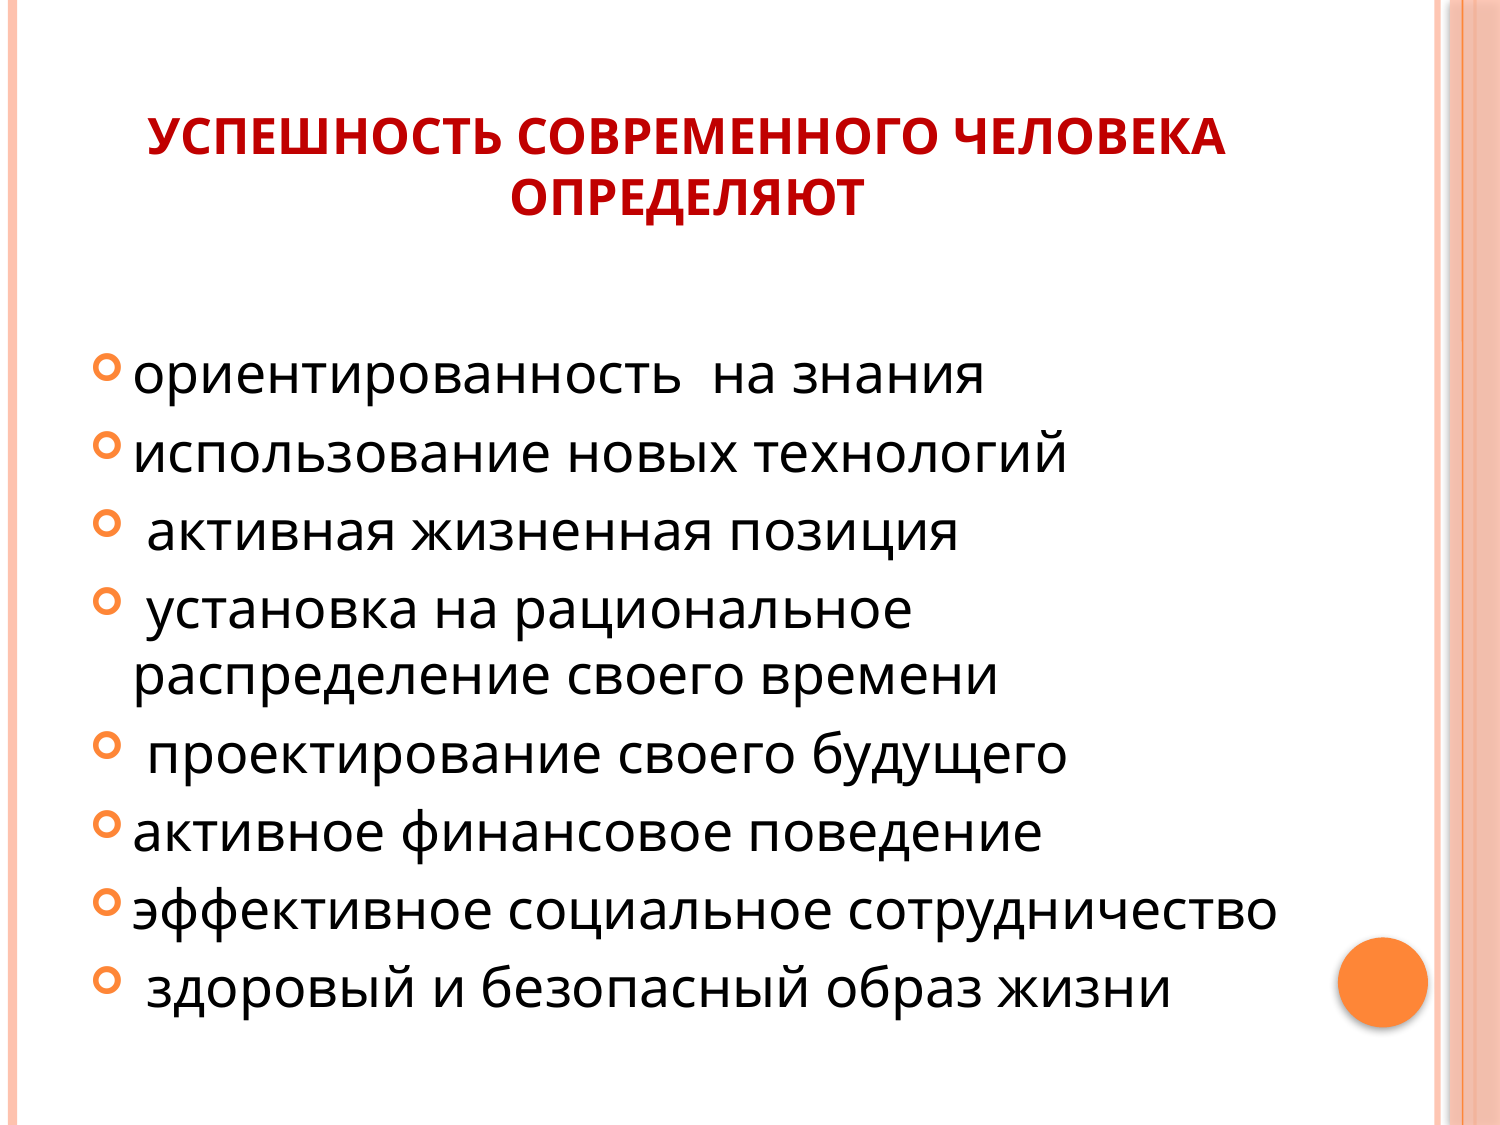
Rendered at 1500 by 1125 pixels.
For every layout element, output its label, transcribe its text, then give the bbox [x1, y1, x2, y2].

title Успешность современного человека определяют [75, 45, 1300, 233]
list ориентированность на знания использование новых технологий активная жизненная позиция установка на рациональное распределение своего времени проектирование своего будущего активное финансовое поведение эффективное социальное сотрудничество здоровый и безопасный образ жизни [75, 262, 1300, 1062]
